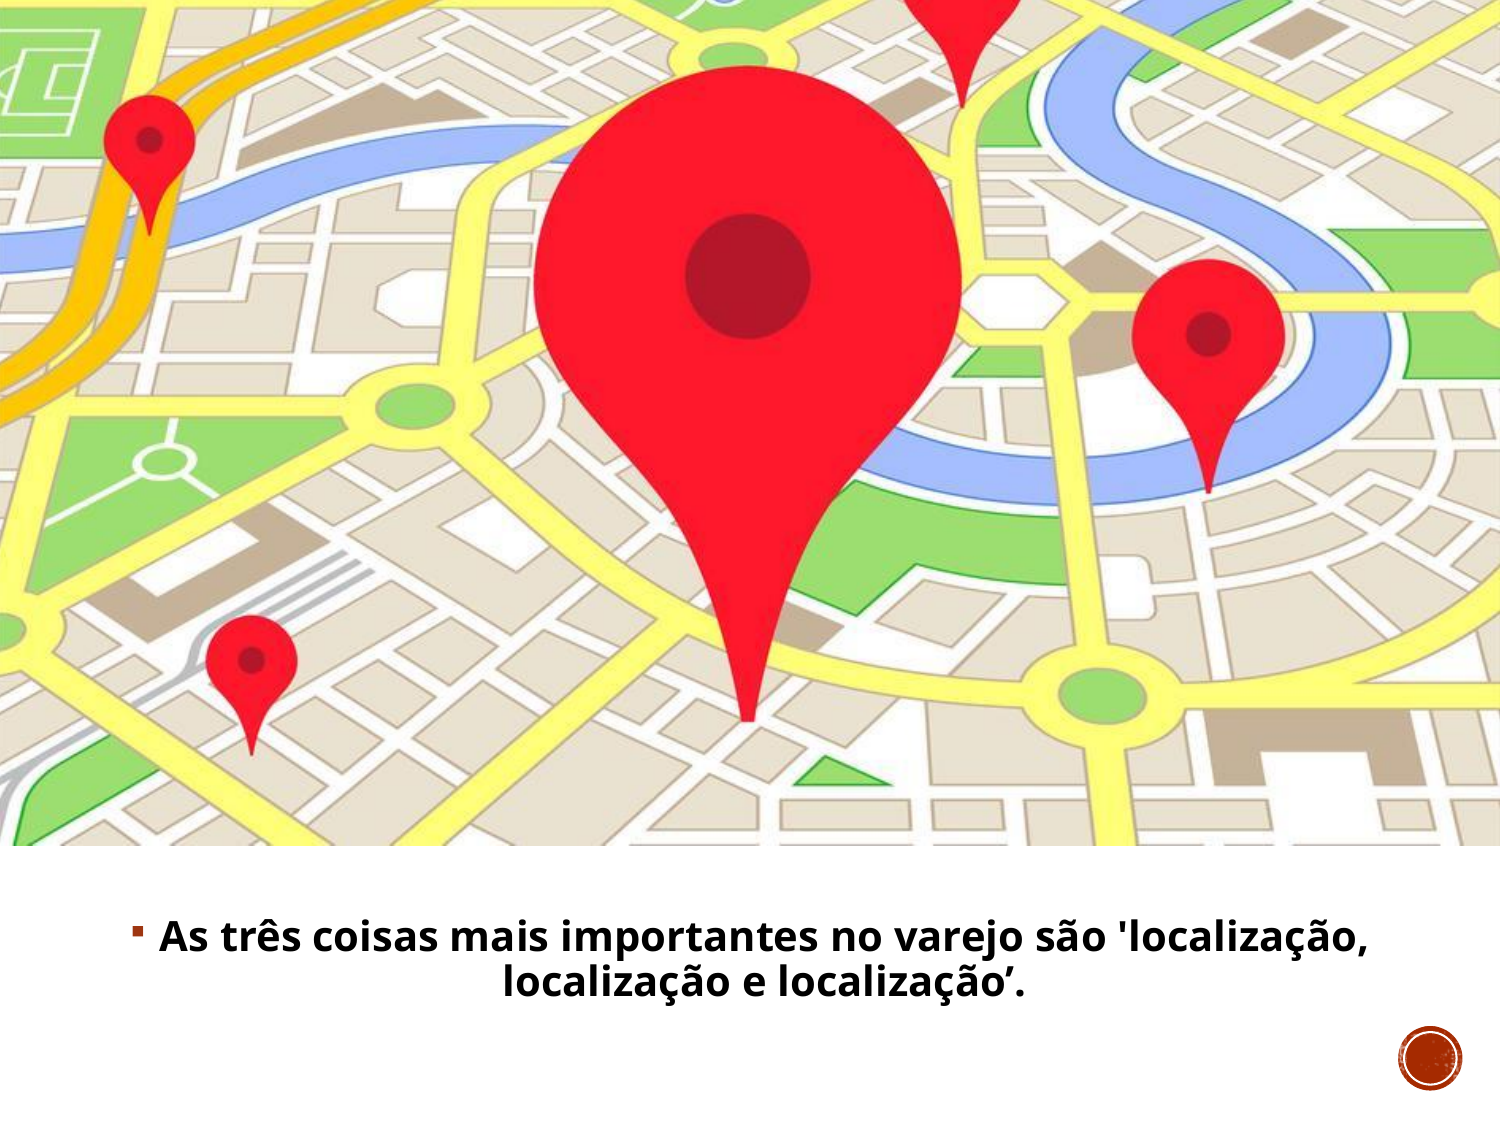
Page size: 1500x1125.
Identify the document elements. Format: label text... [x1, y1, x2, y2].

picture [0, 0, 1500, 846]
list As três coisas mais importantes no varejo são 'localização, localização e localização’. [112, 847, 1388, 1072]
